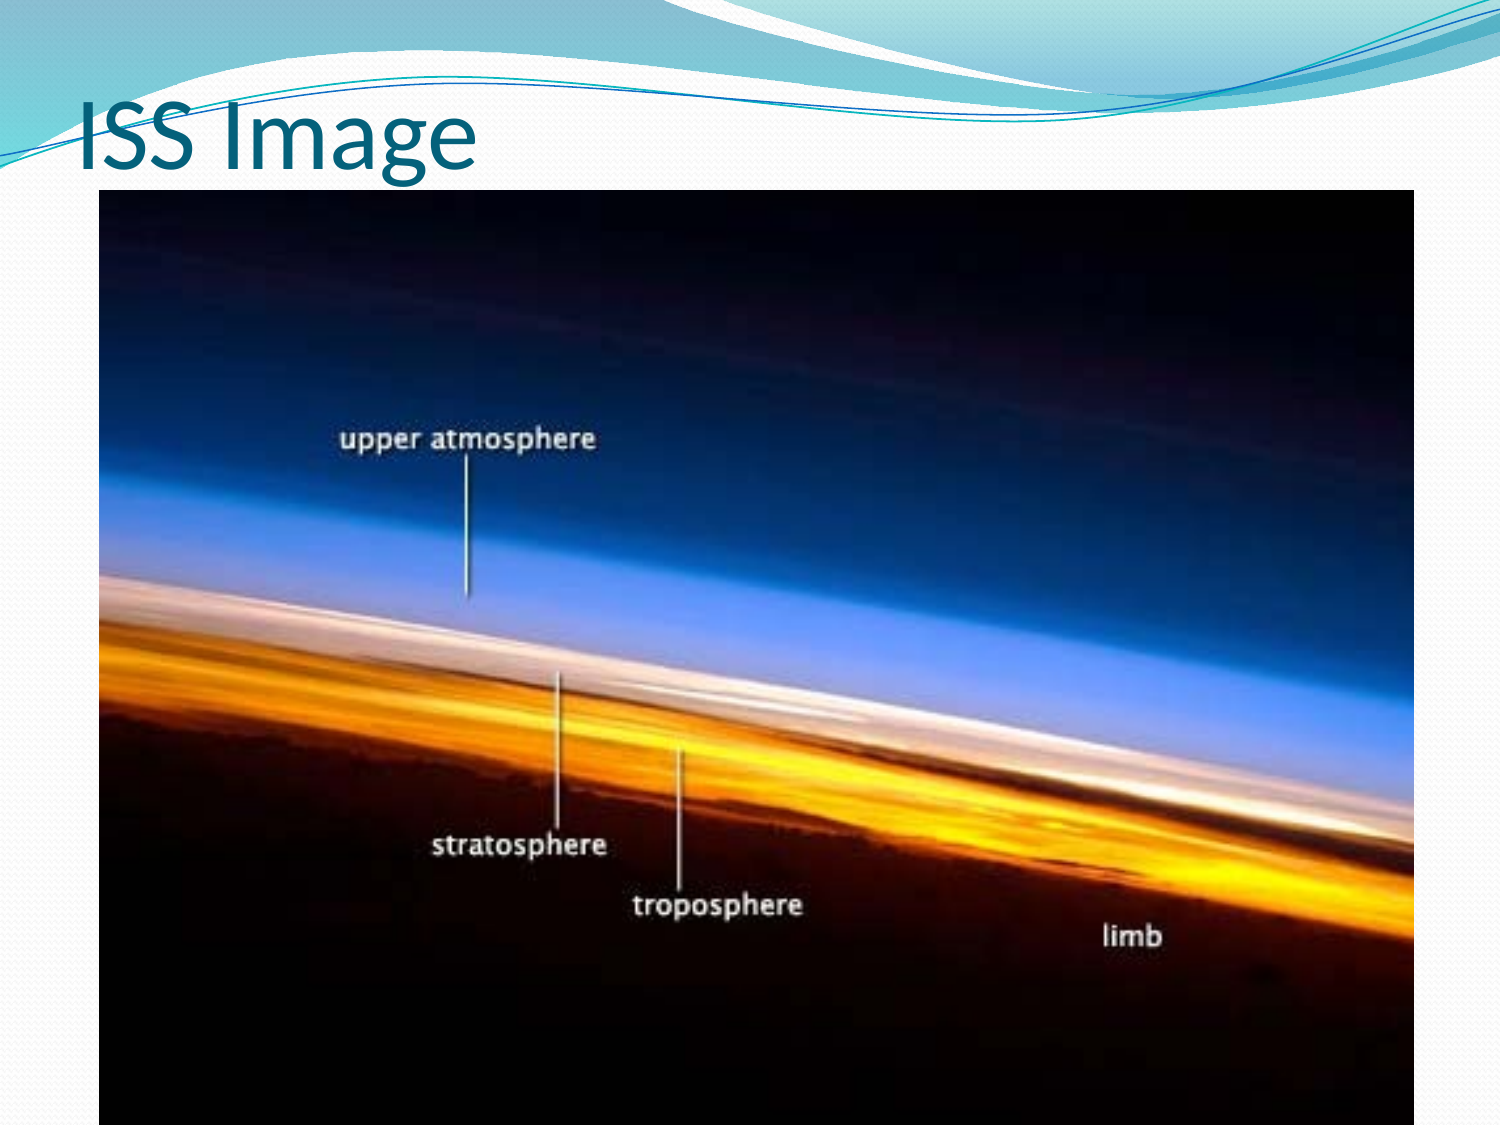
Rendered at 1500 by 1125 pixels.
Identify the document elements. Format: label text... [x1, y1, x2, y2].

picture [99, 190, 1414, 1125]
title ISS Image [75, 3, 1438, 191]
